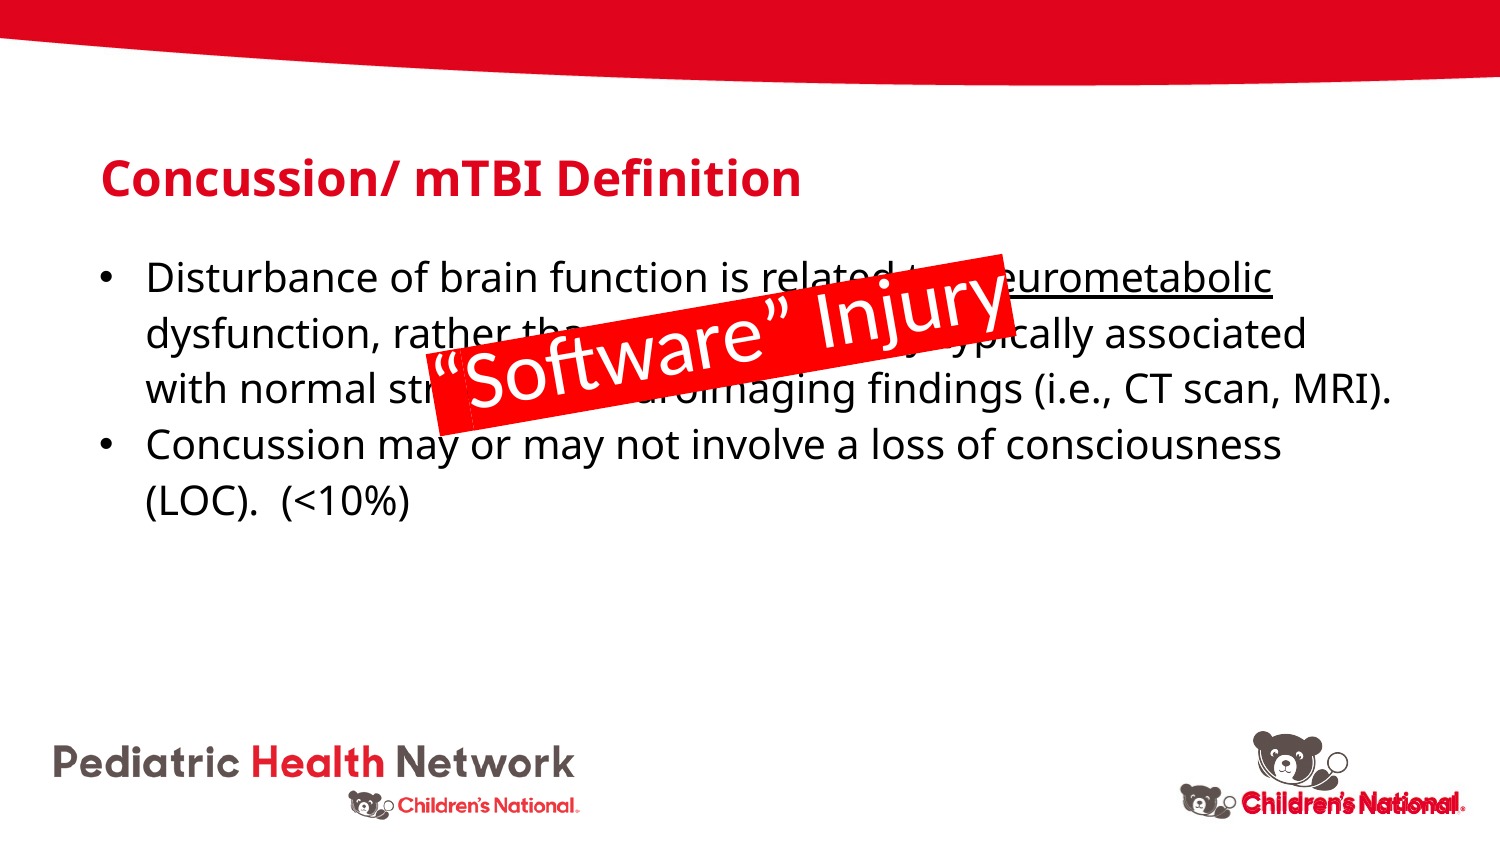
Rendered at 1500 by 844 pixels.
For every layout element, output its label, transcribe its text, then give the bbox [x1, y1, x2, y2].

list Concussion/ mTBI Definition [85, 136, 1417, 219]
list Disturbance of brain function is related to: neurometabolic dysfunction, rather than structural injury typically associated with normal structural neuroimaging findings (i.e., CT scan, MRI). Concussion may or may not involve a loss of consciousness (LOC). (<10%) [84, 241, 1416, 584]
text_box “Software” Injury [406, 218, 1056, 443]
picture [0, 0, 1500, 844]
